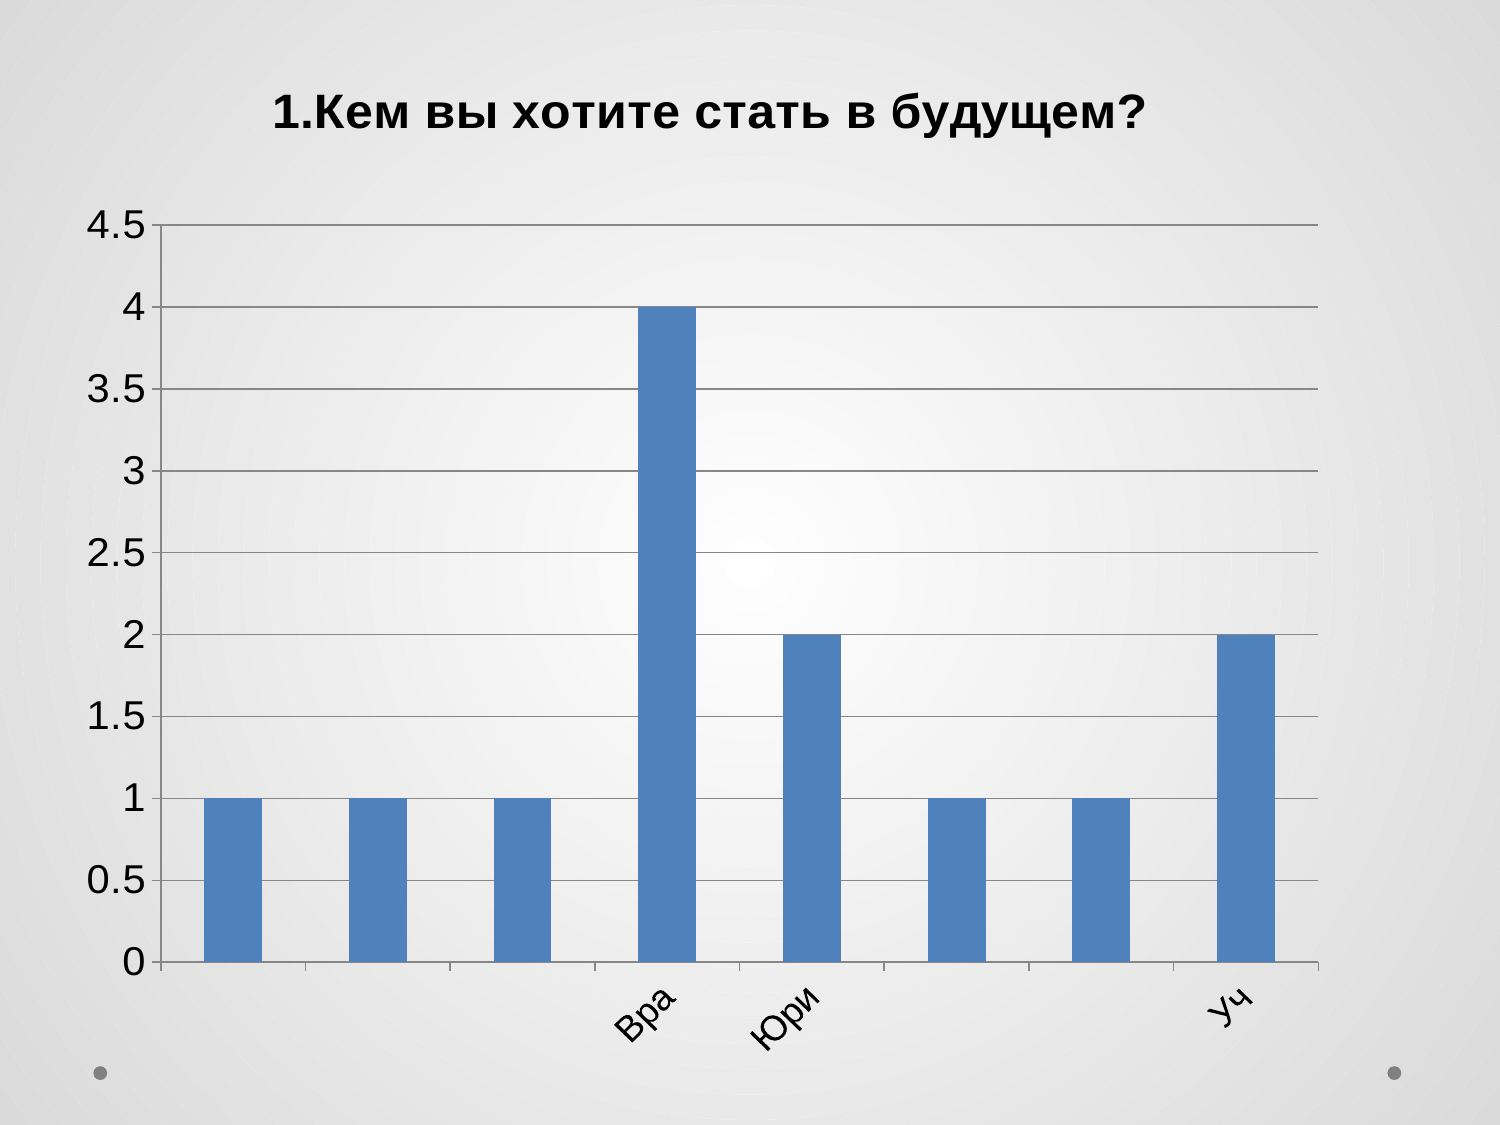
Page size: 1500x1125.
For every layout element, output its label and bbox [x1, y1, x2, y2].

chart [64, 42, 1400, 1059]
